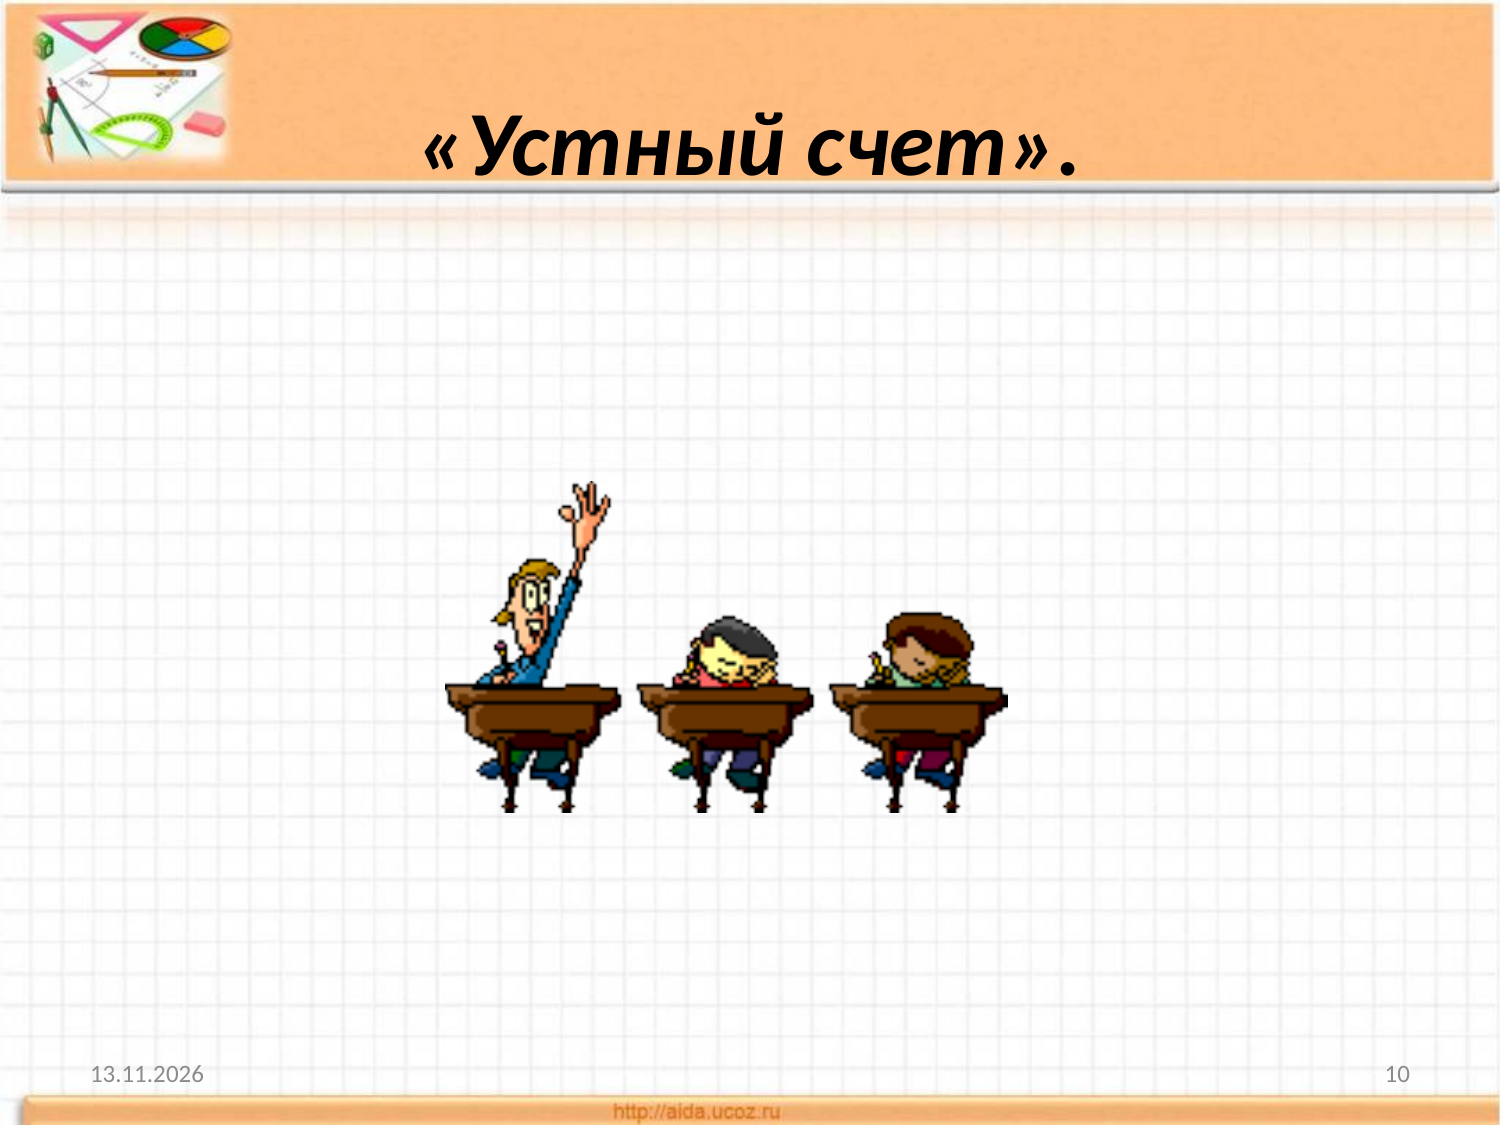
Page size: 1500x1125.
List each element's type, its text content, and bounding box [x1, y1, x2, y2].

picture [0, 0, 1500, 1125]
slide_number 10 [1074, 1042, 1425, 1103]
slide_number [75, 1042, 425, 1103]
title «Устный счет». [74, 44, 1426, 233]
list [445, 481, 1009, 814]
